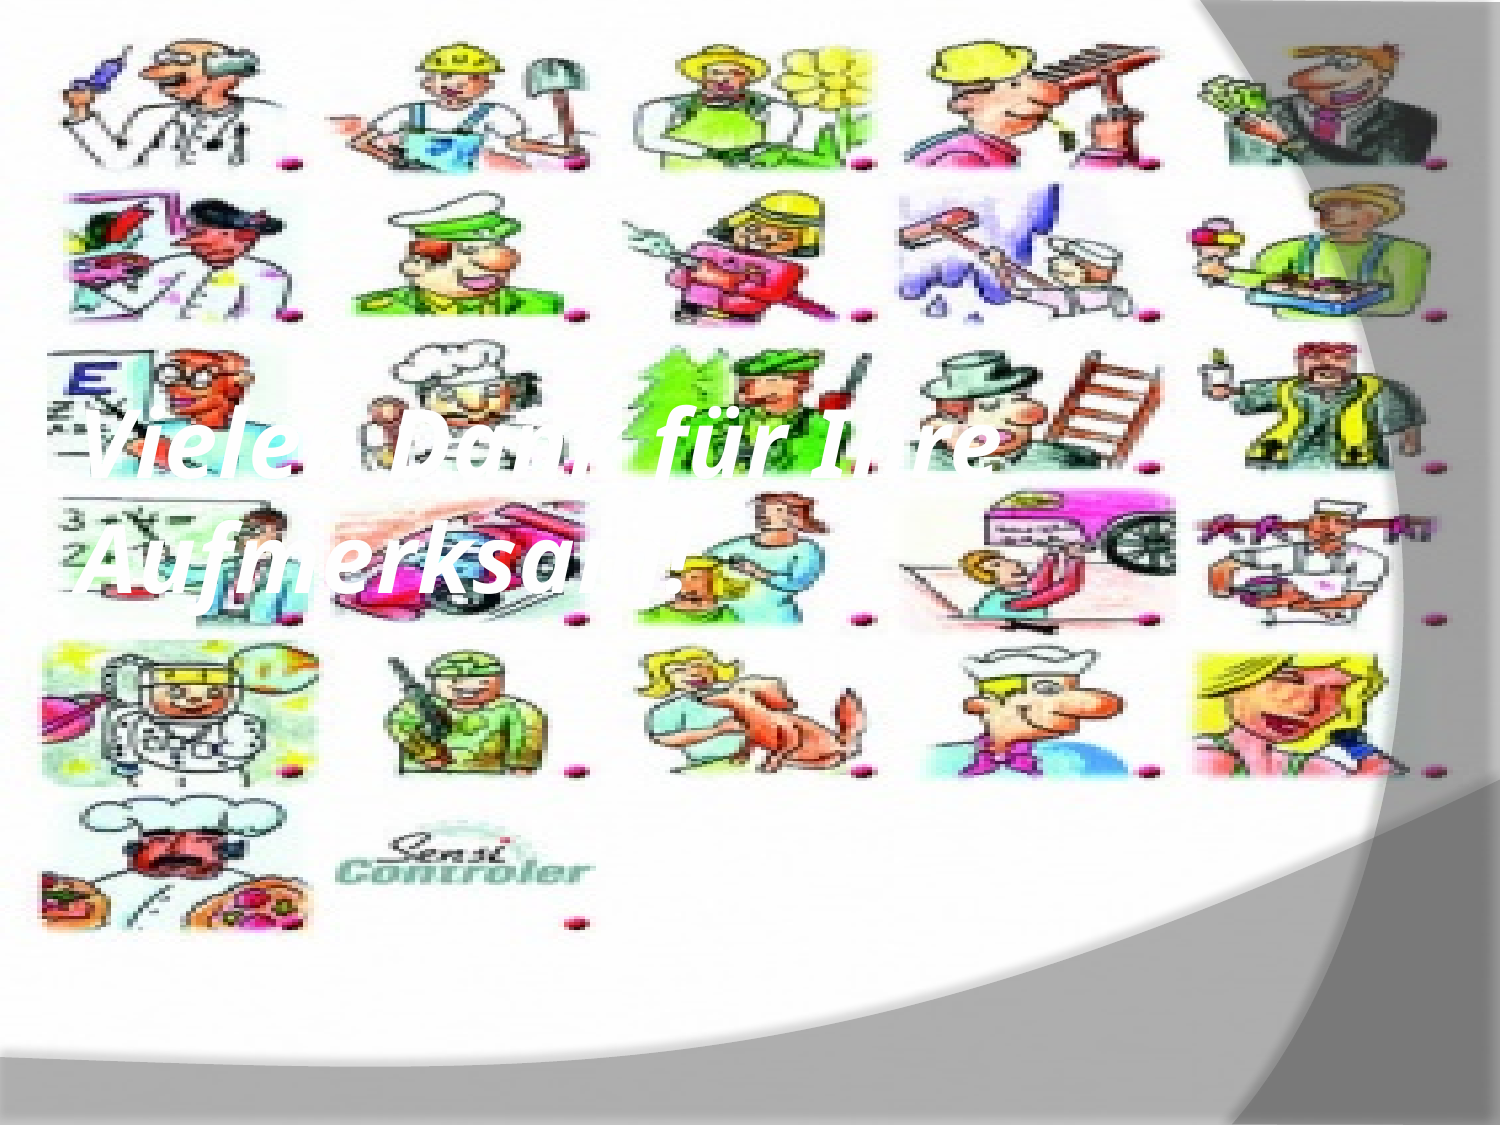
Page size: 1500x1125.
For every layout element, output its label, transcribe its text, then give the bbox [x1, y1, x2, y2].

picture [0, 0, 1393, 1066]
text_box Vielen Dank für Ihre Aufmerksam! [70, 257, 1454, 739]
